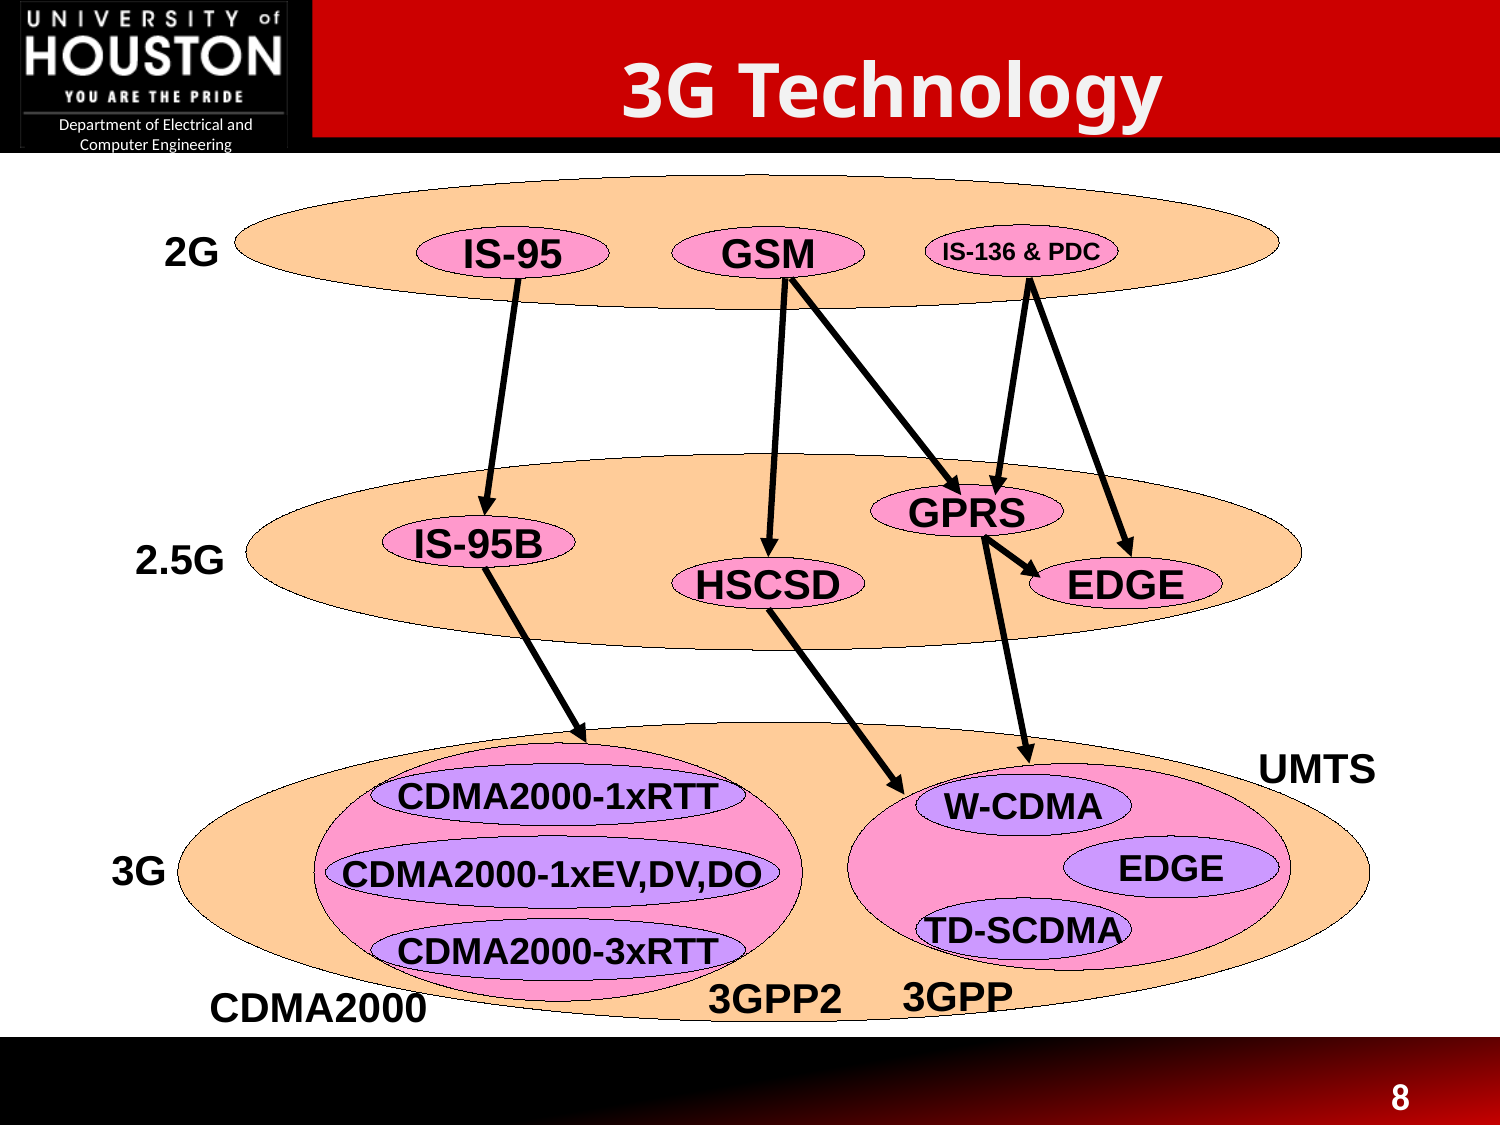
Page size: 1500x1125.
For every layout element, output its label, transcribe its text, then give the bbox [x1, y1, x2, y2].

picture [20, 1, 288, 148]
slide_number 8 [1074, 1065, 1425, 1125]
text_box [99, 174, 1393, 1040]
text_box 3G Technology [354, 37, 1430, 138]
